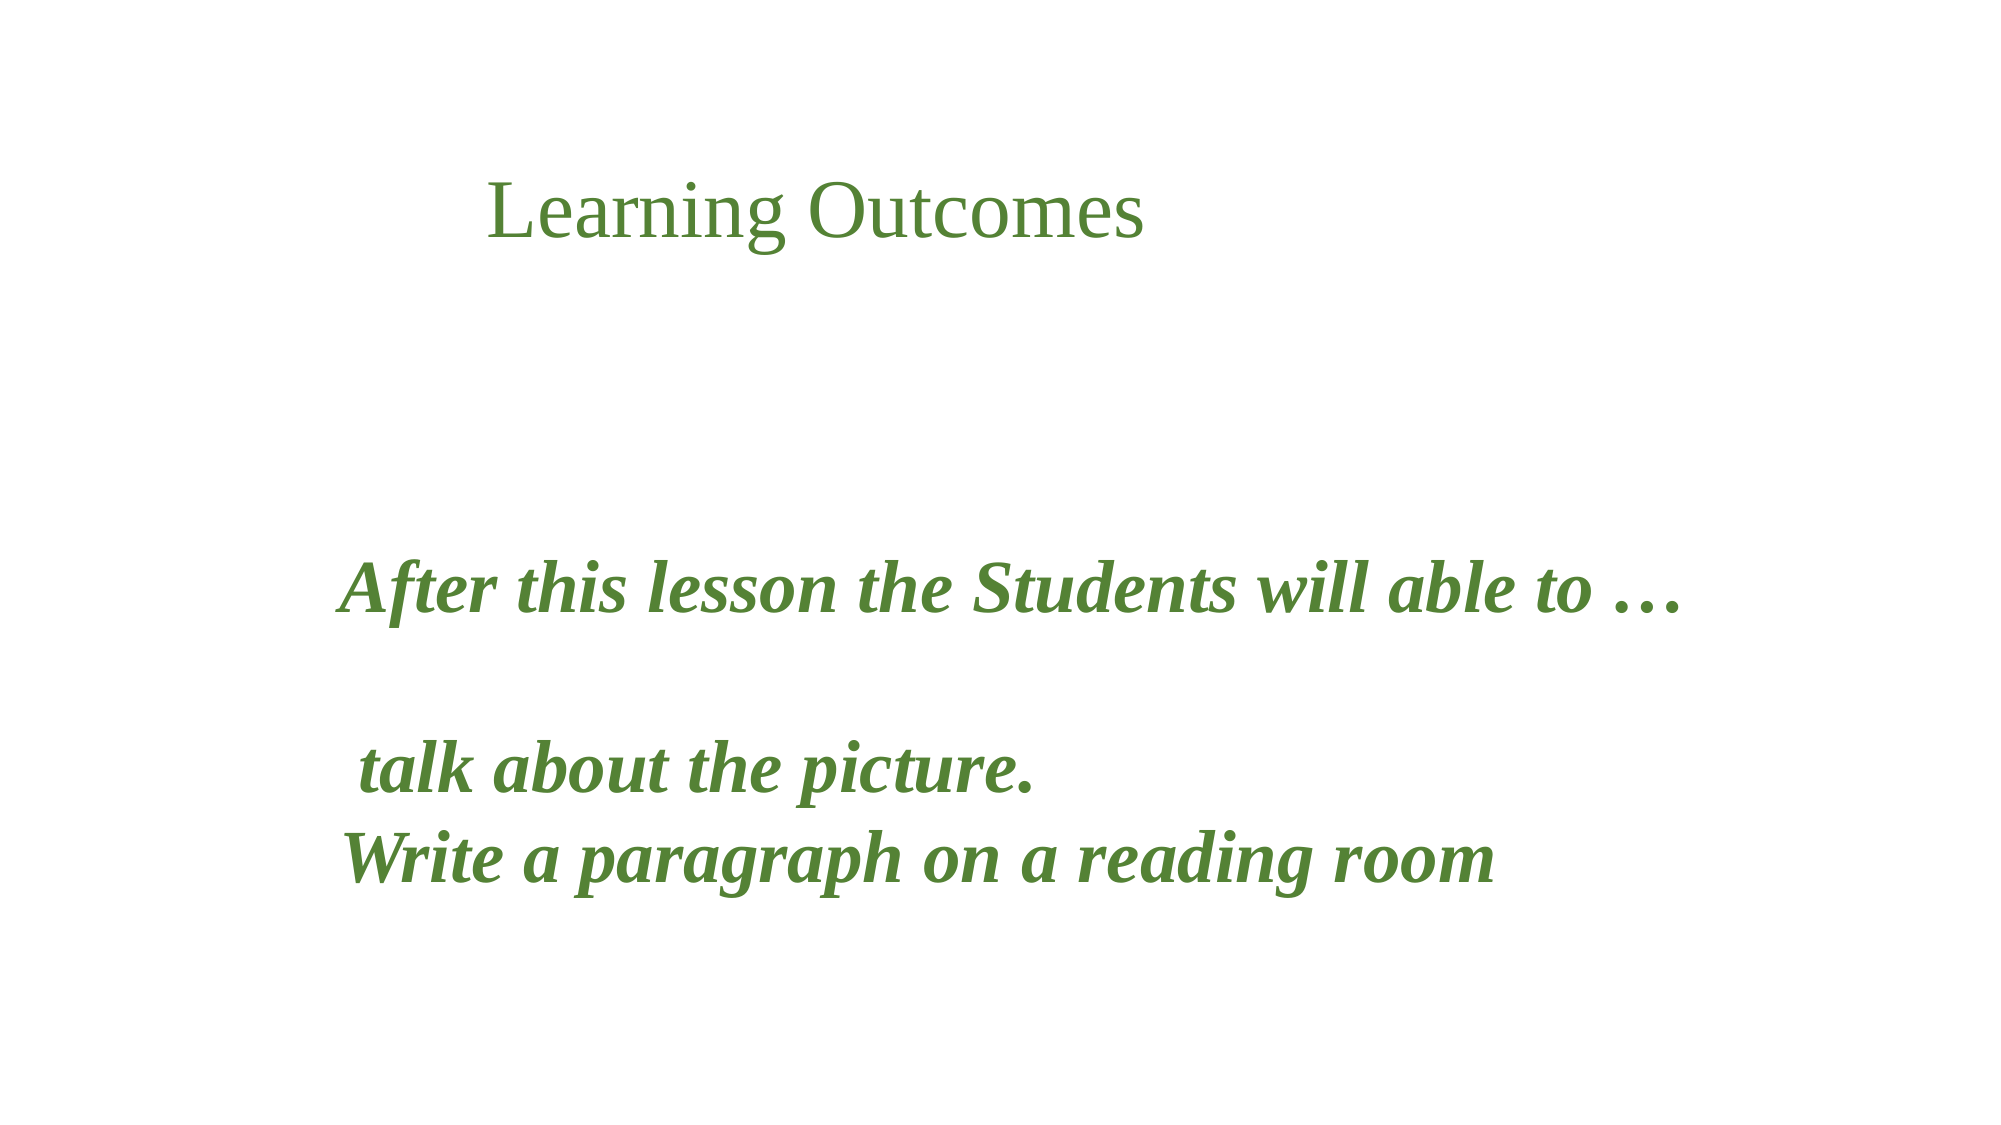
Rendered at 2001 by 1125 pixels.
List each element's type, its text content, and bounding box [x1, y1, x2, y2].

text_box Learning Outcomes [471, 146, 1627, 262]
text_box After this lesson the Students will able to … talk about the picture. Write a paragraph on a reading room [324, 529, 1847, 905]
